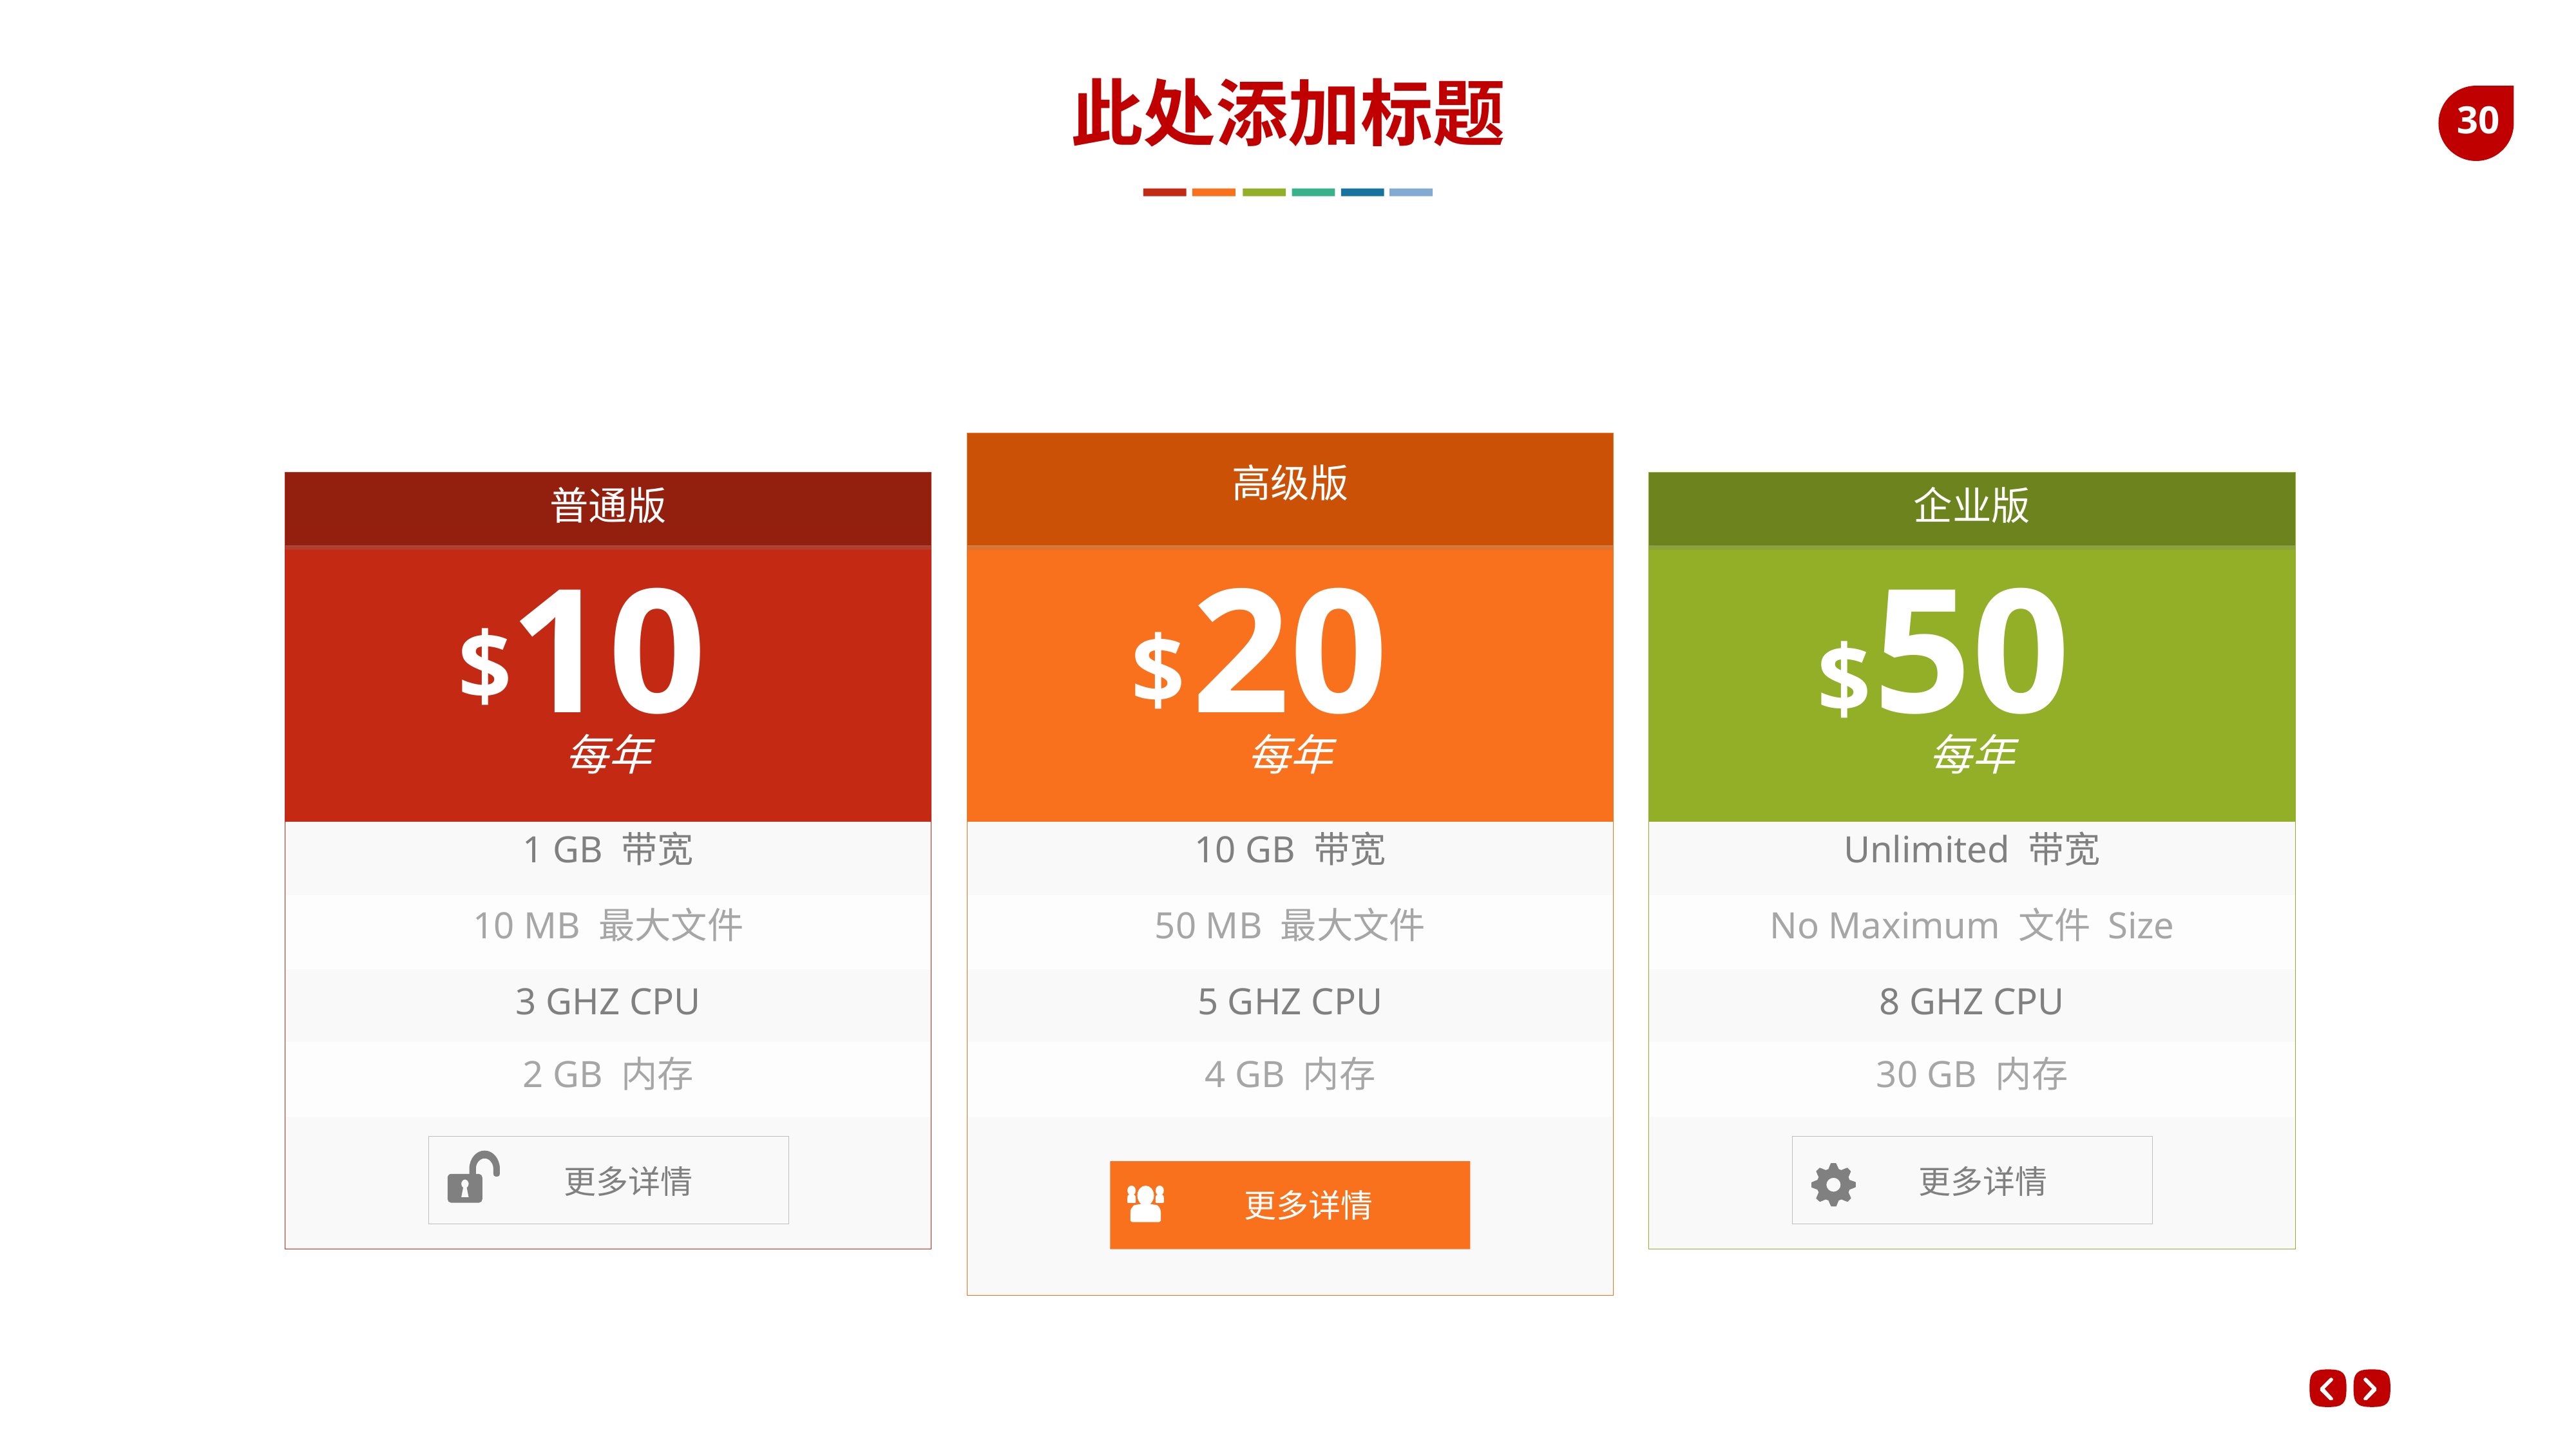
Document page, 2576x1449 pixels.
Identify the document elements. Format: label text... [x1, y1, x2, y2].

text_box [967, 433, 1614, 1296]
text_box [1143, 188, 1433, 196]
text_box 此处添加标题 [814, 62, 1762, 160]
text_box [1648, 472, 2296, 1251]
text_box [285, 472, 931, 1251]
